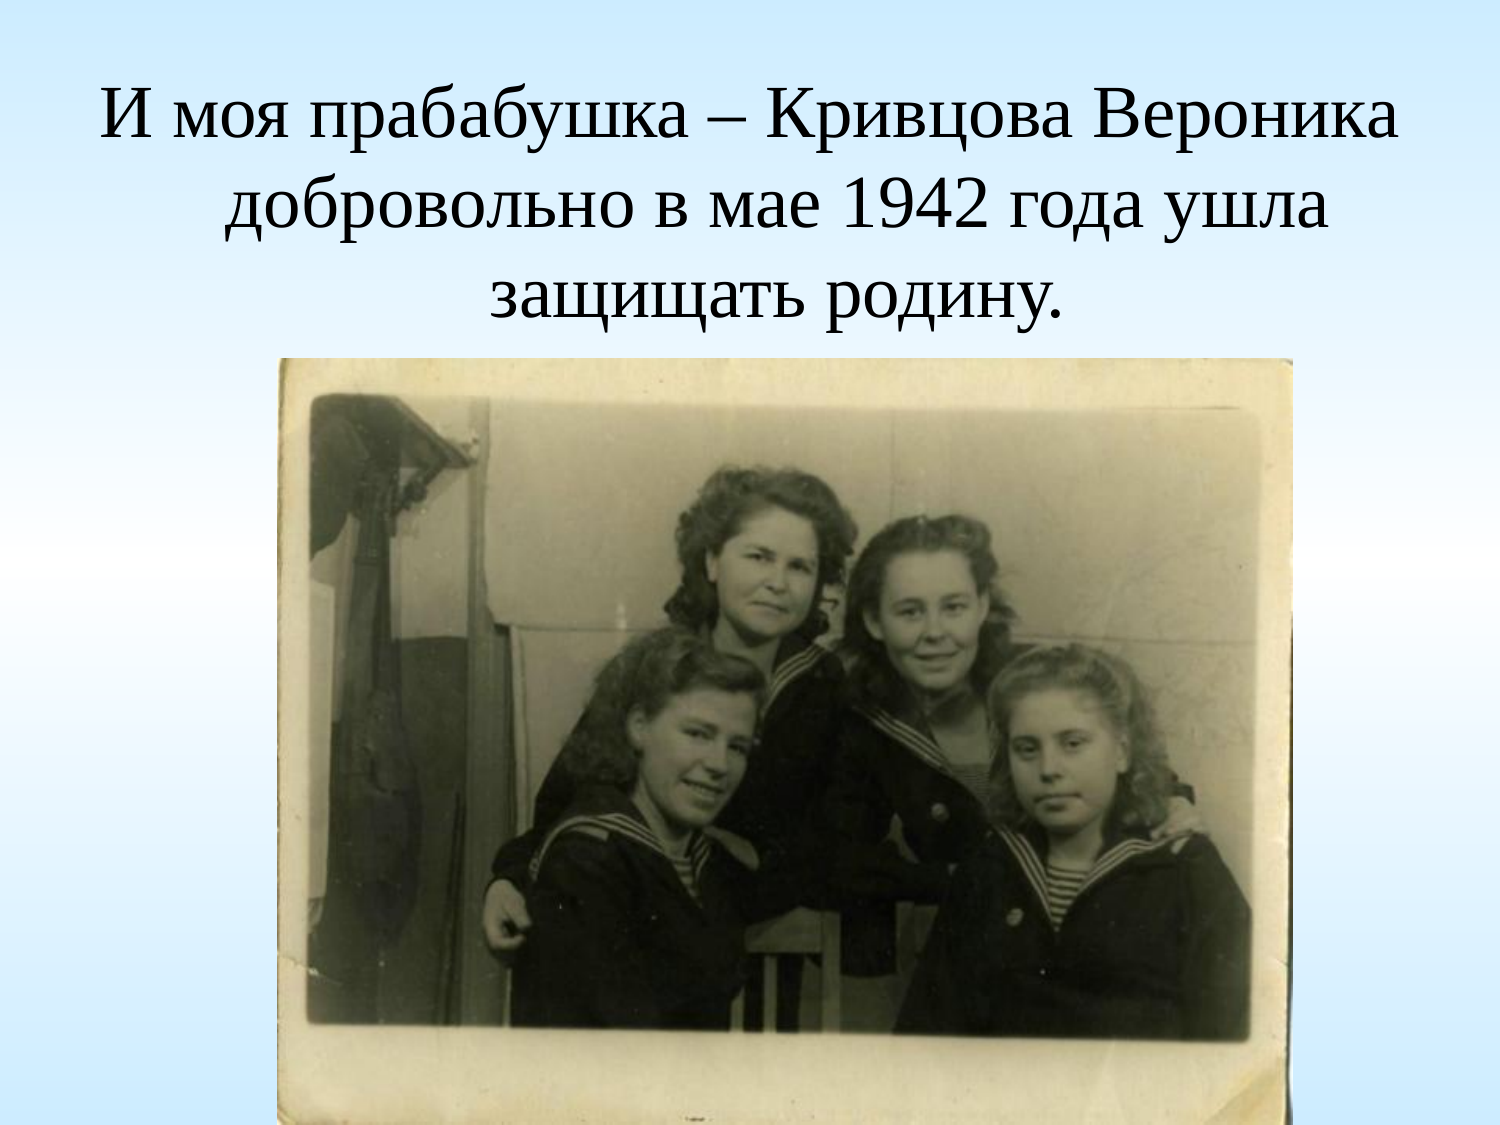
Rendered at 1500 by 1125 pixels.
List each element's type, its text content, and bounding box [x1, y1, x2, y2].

list И моя прабабушка – Кривцова Вероника добровольно в мае 1942 года ушла защищать родину. [74, 54, 1426, 351]
picture [277, 358, 1293, 1125]
